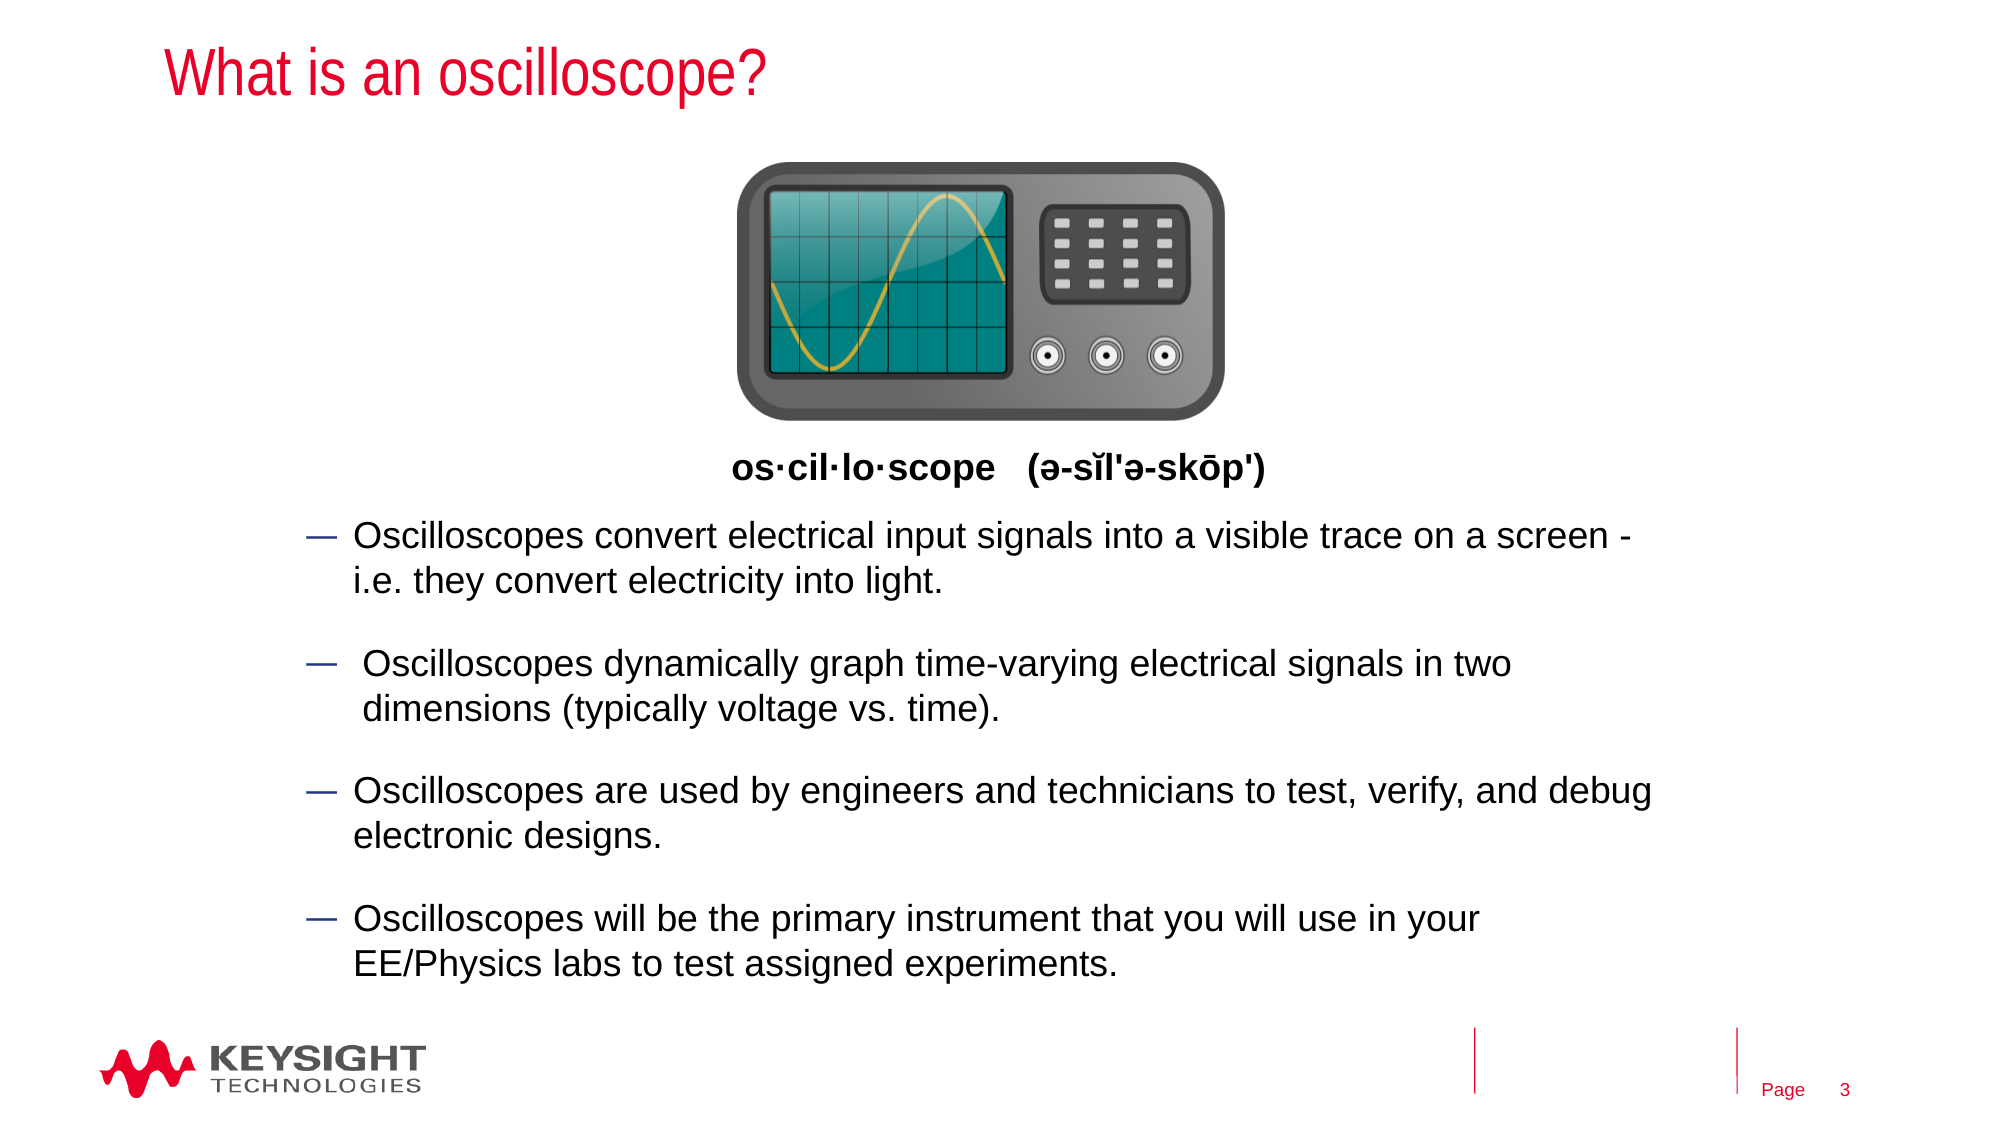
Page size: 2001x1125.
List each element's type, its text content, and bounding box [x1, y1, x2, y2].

slide_number 3 [1839, 1065, 1900, 1100]
picture [98, 1040, 426, 1098]
title What is an oscilloscope? [164, 24, 1738, 110]
list Oscilloscopes convert electrical input signals into a visible trace on a screen - i.e. they convert electricity into light. Oscilloscopes dynamically graph time-varying electrical signals in two dimensions (typically voltage vs. time). Oscilloscopes are used by engineers and technicians to test, verify, and debug electronic designs. Oscilloscopes will be the primary instrument that you will use in your EE/Physics labs to test assigned experiments. [306, 511, 1657, 928]
picture [737, 162, 1226, 421]
text_box os·cil·lo·scope (ə-sĭl'ə-skōp') [716, 435, 1282, 496]
